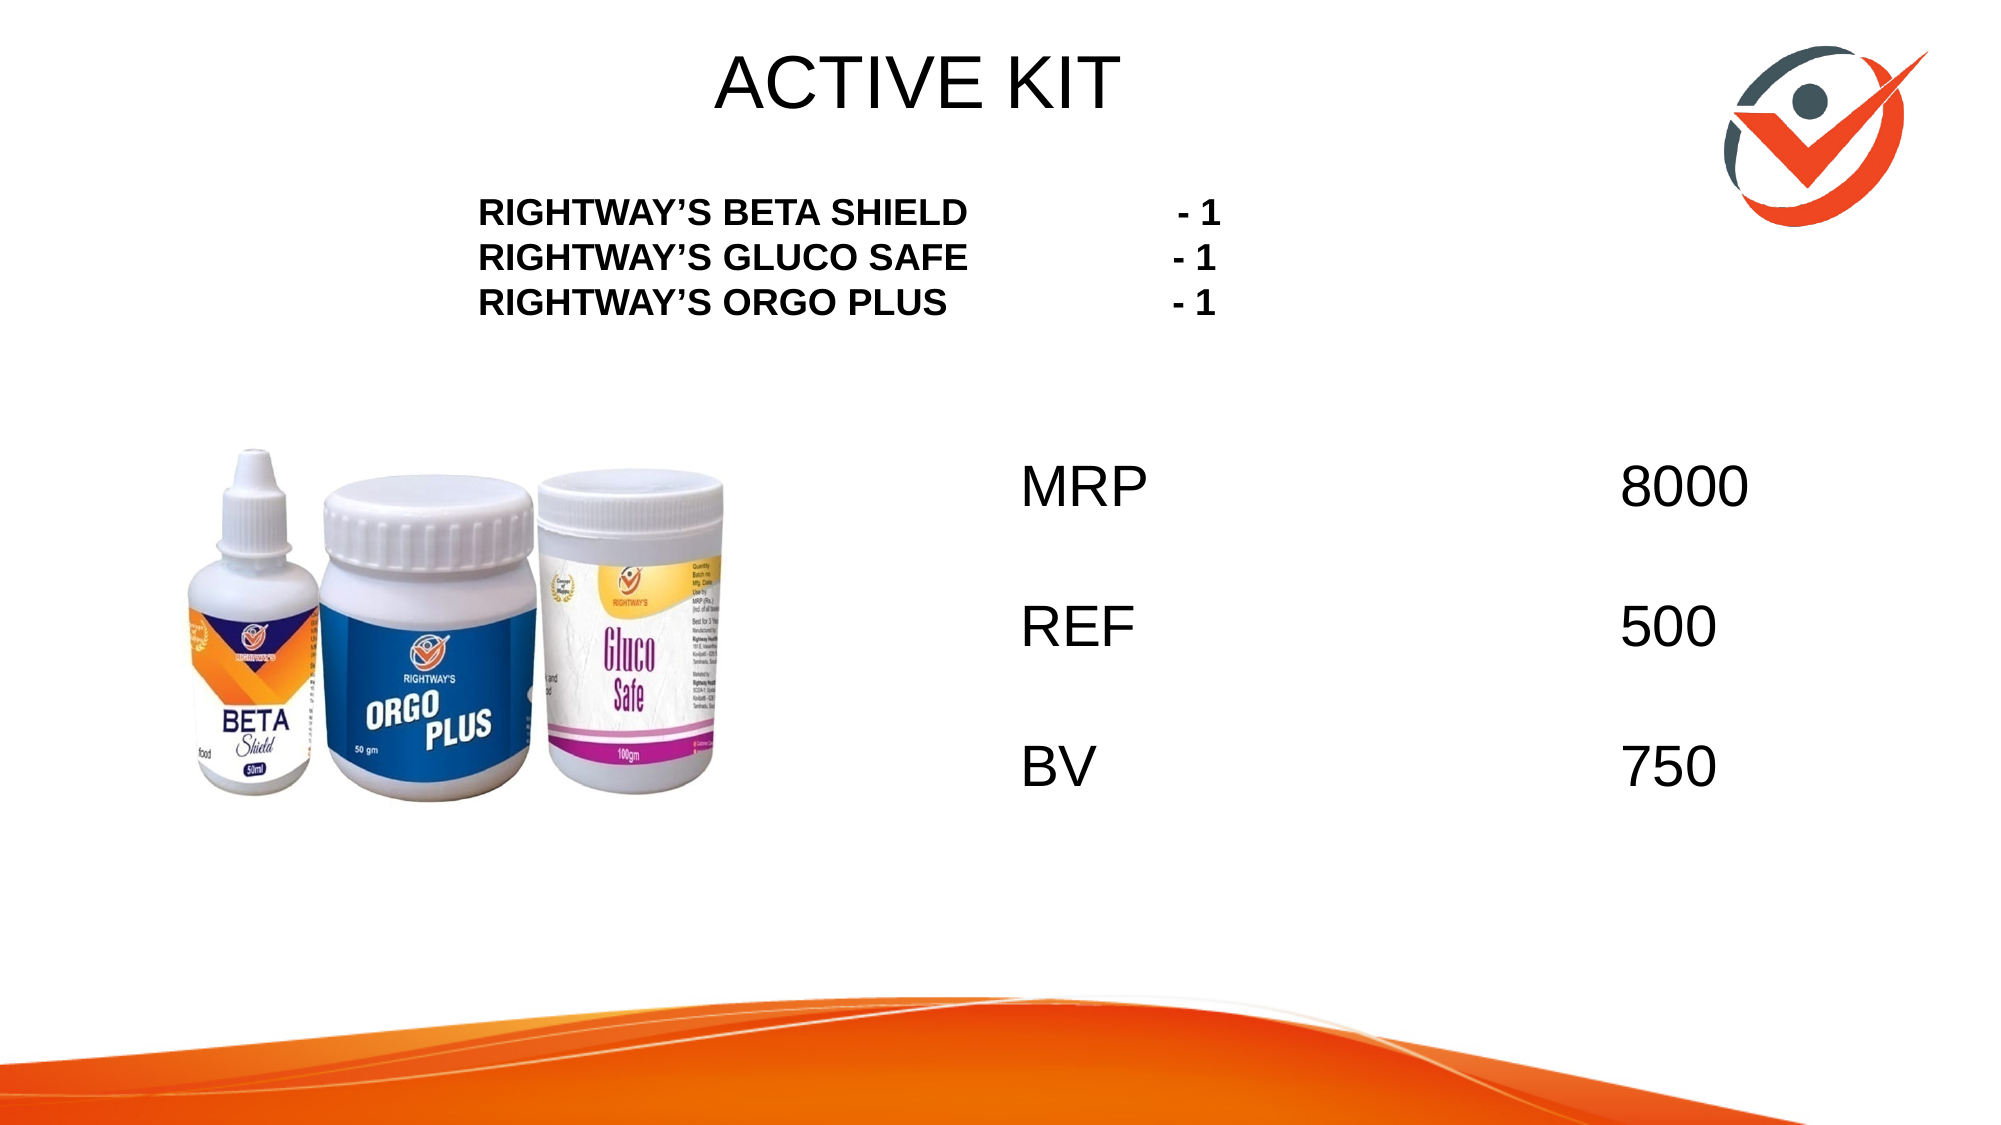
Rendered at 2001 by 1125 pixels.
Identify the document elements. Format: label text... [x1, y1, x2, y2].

text_box MRP 8000 REF 500 BV 750 [1005, 440, 1802, 943]
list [1683, 34, 1951, 233]
picture [0, 0, 2000, 1125]
text_box RIGHTWAY’S BETA SHIELD - 1 RIGHTWAY’S GLUCO SAFE - 1 RIGHTWAY’S ORGO PLUS - 1 [463, 180, 1464, 376]
title ACTIVE KIT [99, 30, 1901, 127]
